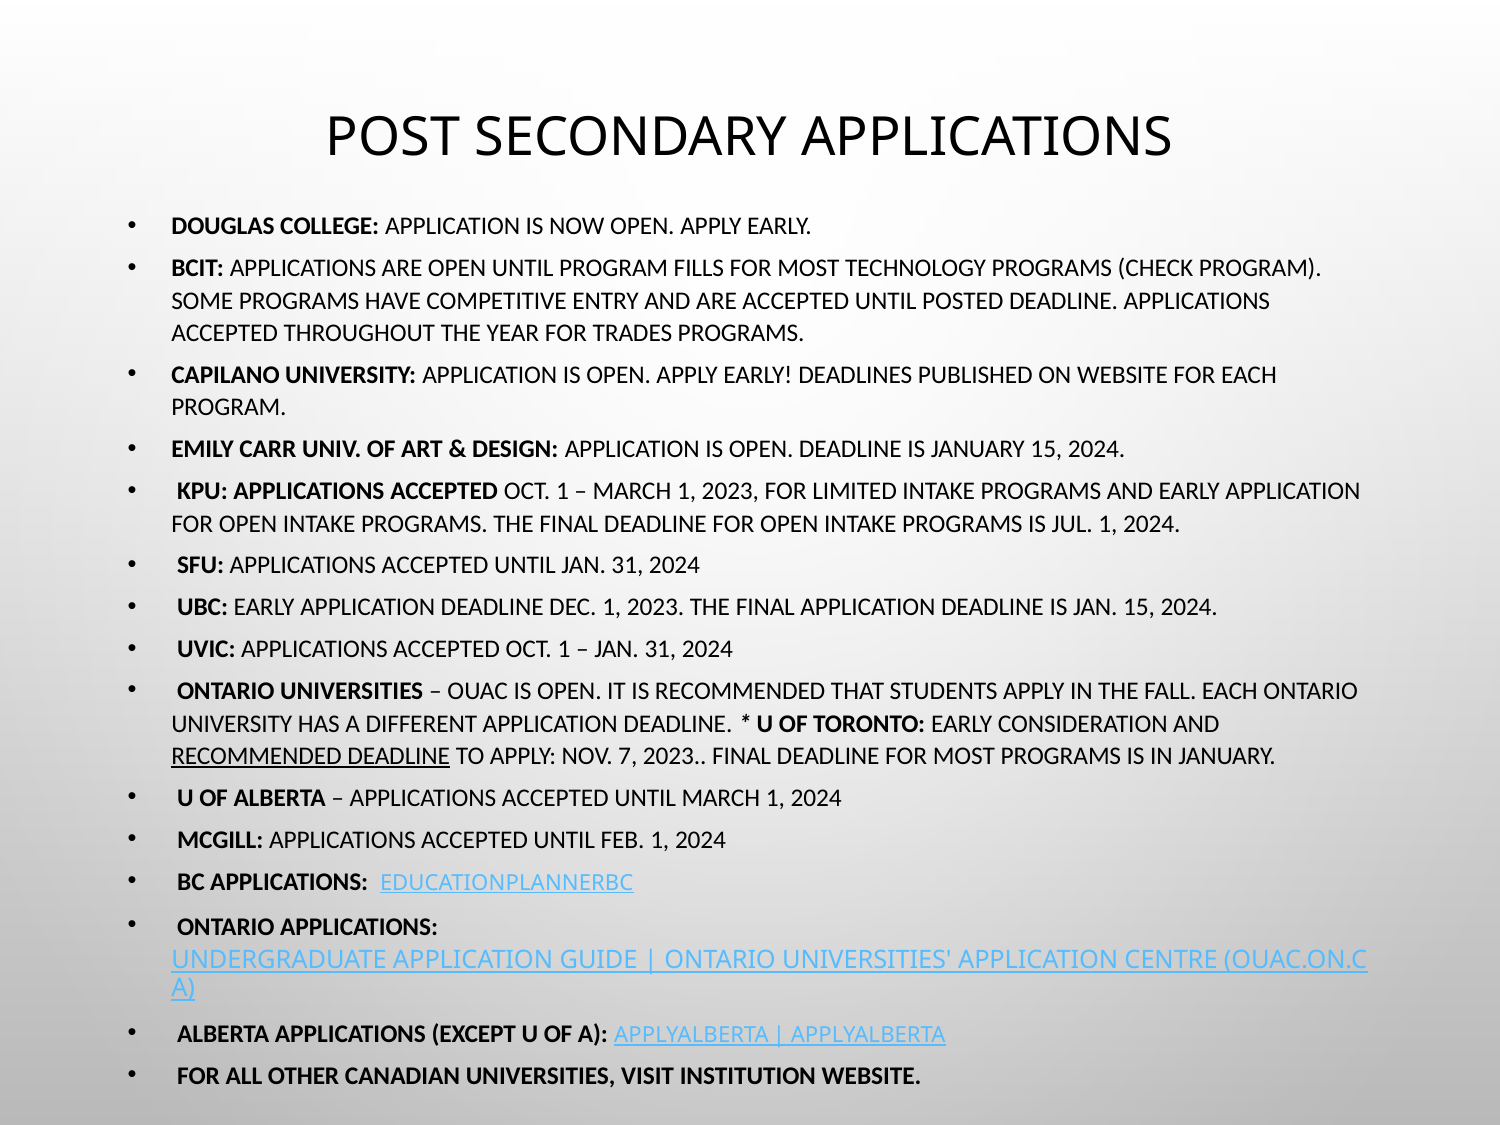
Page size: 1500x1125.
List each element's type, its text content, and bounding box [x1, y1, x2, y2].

list Douglas College: Application is now open. Apply early. BCIT: Applications are open until program fills for most technology programs (check program). Some programs have competitive entry and are accepted until posted deadline. Applications accepted throughout the year for trades programs. Capilano University: Application is open. Apply early! Deadlines published on website for each program. Emily carr univ. of Art & Design: Application is open. Deadline is January 15, 2024. KPU: Applications accepted Oct. 1 – March 1, 2023, for limited intake programs and early application for open intake programs. The final deadline for open intake programs is Jul. 1, 2024. SFU: Applications accepted until Jan. 31, 2024 UBC: Early application deadline Dec. 1, 2023. The final application deadline is Jan. 15, 2024. UVic: Applications accepted Oct. 1 – Jan. 31, 2024 Ontario Universities – OUAC is open. It is recommended that students apply in the Fall. Each Ontario university has a different application deadline. * U of Toronto: Early consideration and recommended deadline to apply: Nov. 7, 2023.. Final deadline for most programs is in January. U of Alberta – Applications accepted until March 1, 2024 McGill: Applications accepted until Feb. 1, 2024 BC applications: EducationPlannerBC Ontario applications: Undergraduate Application Guide | Ontario Universities' Application Centre (ouac.on.ca) Alberta applications (except U of A): ApplyAlberta | ApplyAlberta For all other Canadian universities, visit institution website. [112, 200, 1388, 1075]
picture [0, 0, 1500, 1125]
title Post Secondary applications [112, 101, 1388, 175]
